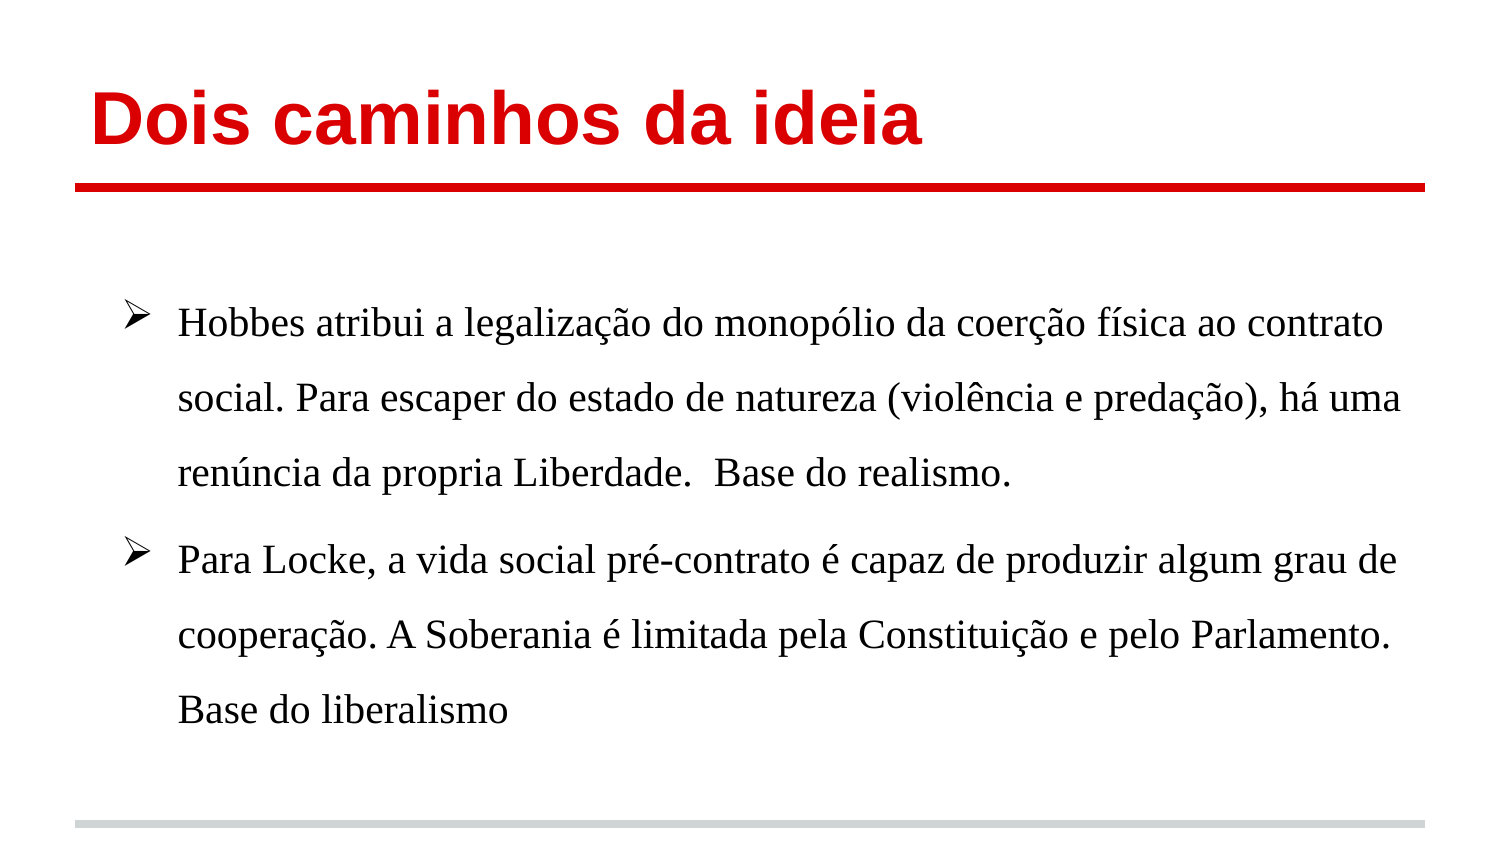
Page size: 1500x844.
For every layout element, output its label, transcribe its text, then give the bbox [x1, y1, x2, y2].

title Dois caminhos da ideia [75, 33, 1425, 175]
list Hobbes atribui a legalização do monopólio da coerção física ao contrato social. Para escaper do estado de natureza (violência e predação), há uma renúncia da propria Liberdade. Base do realismo. Para Locke, a vida social pré-contrato é capaz de produzir algum grau de cooperação. A Soberania é limitada pela Constituição e pelo Parlamento. Base do liberalismo [75, 196, 1425, 808]
